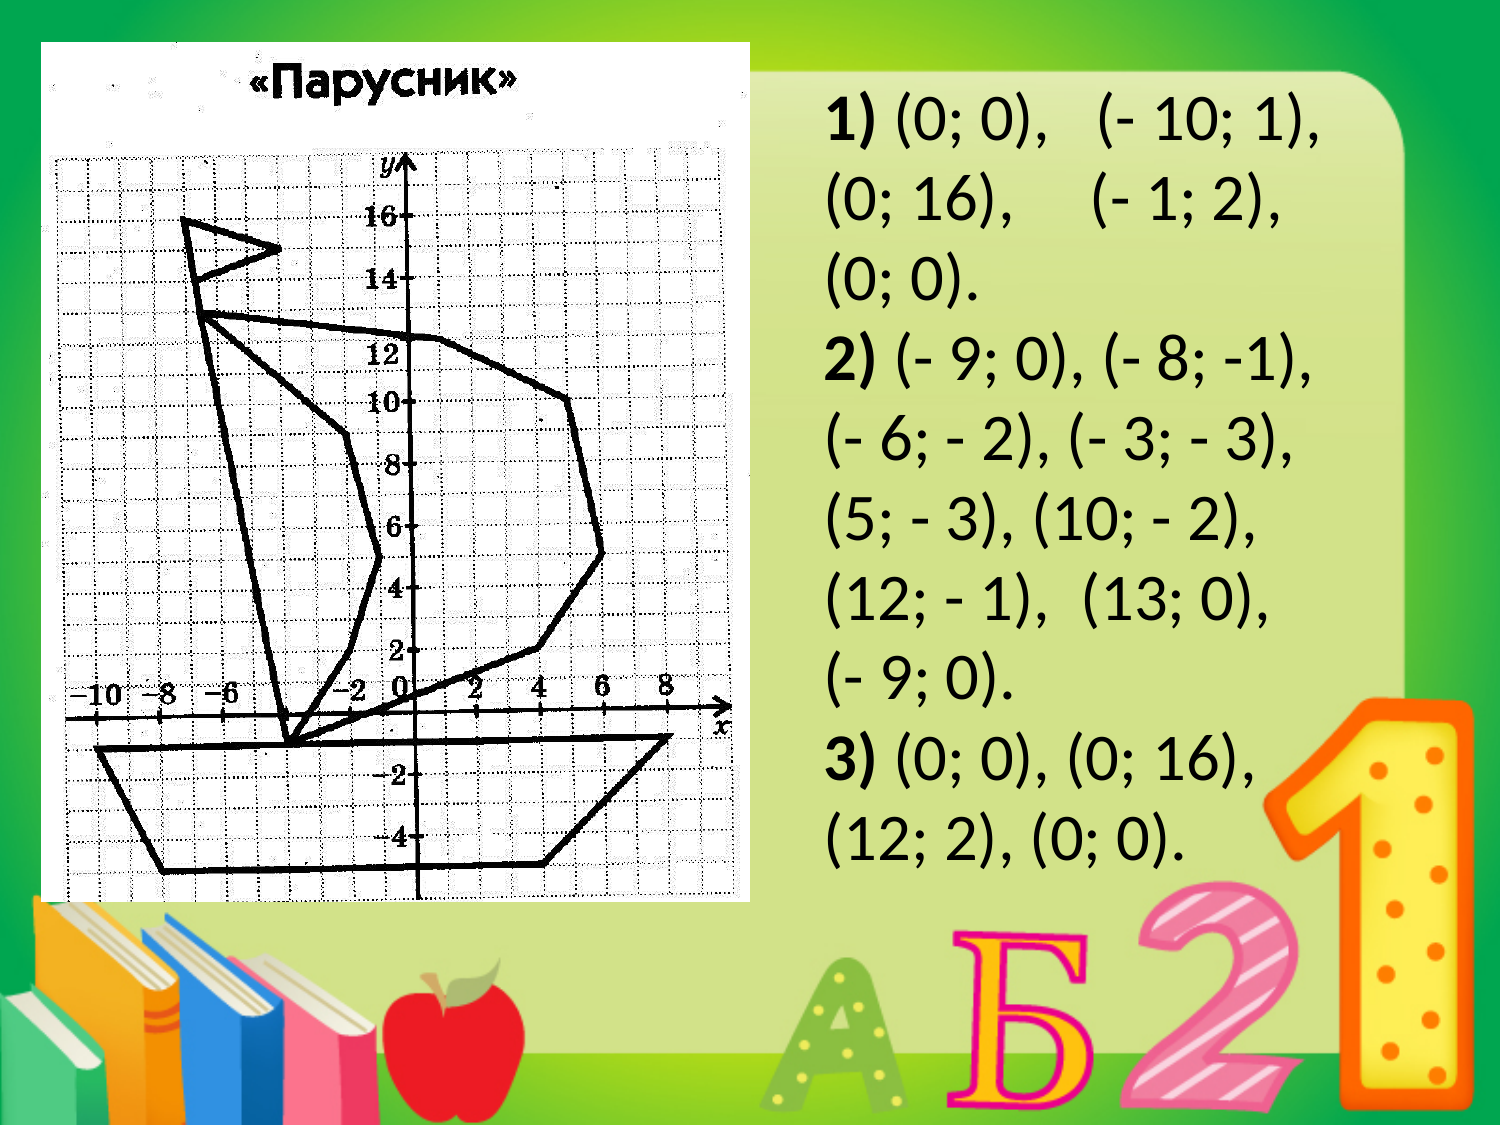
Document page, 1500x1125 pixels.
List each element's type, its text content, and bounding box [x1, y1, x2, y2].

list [41, 42, 751, 902]
text_box 1) (0; 0), (- 10; 1), (0; 16), (- 1; 2), (0; 0). 2) (- 9; 0), (- 8; -1), (- 6; - 2), (- 3; - 3), (5; - 3), (10; - 2), (12; - 1), (13; 0), (- 9; 0). 3) (0; 0), (0; 16), (12; 2), (0; 0). [809, 66, 1341, 881]
picture [0, 0, 1500, 1125]
